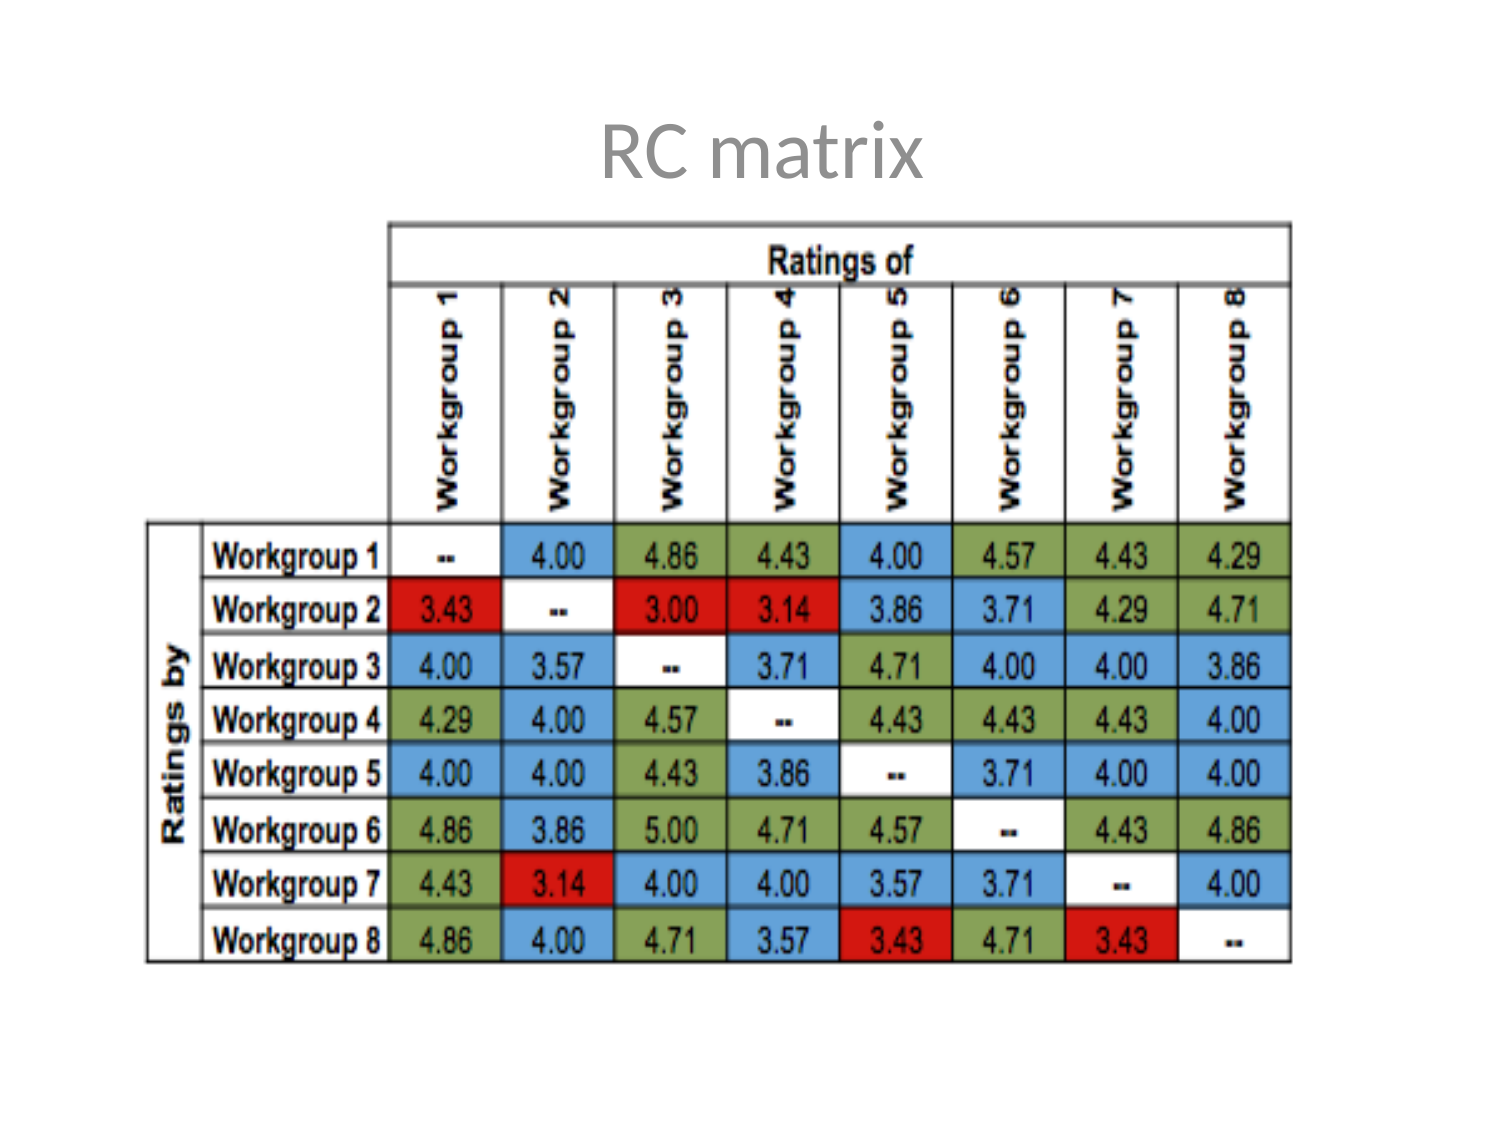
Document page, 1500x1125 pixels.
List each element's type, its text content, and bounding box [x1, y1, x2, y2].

text_box RC matrix [124, 87, 1400, 203]
picture [112, 162, 1363, 988]
